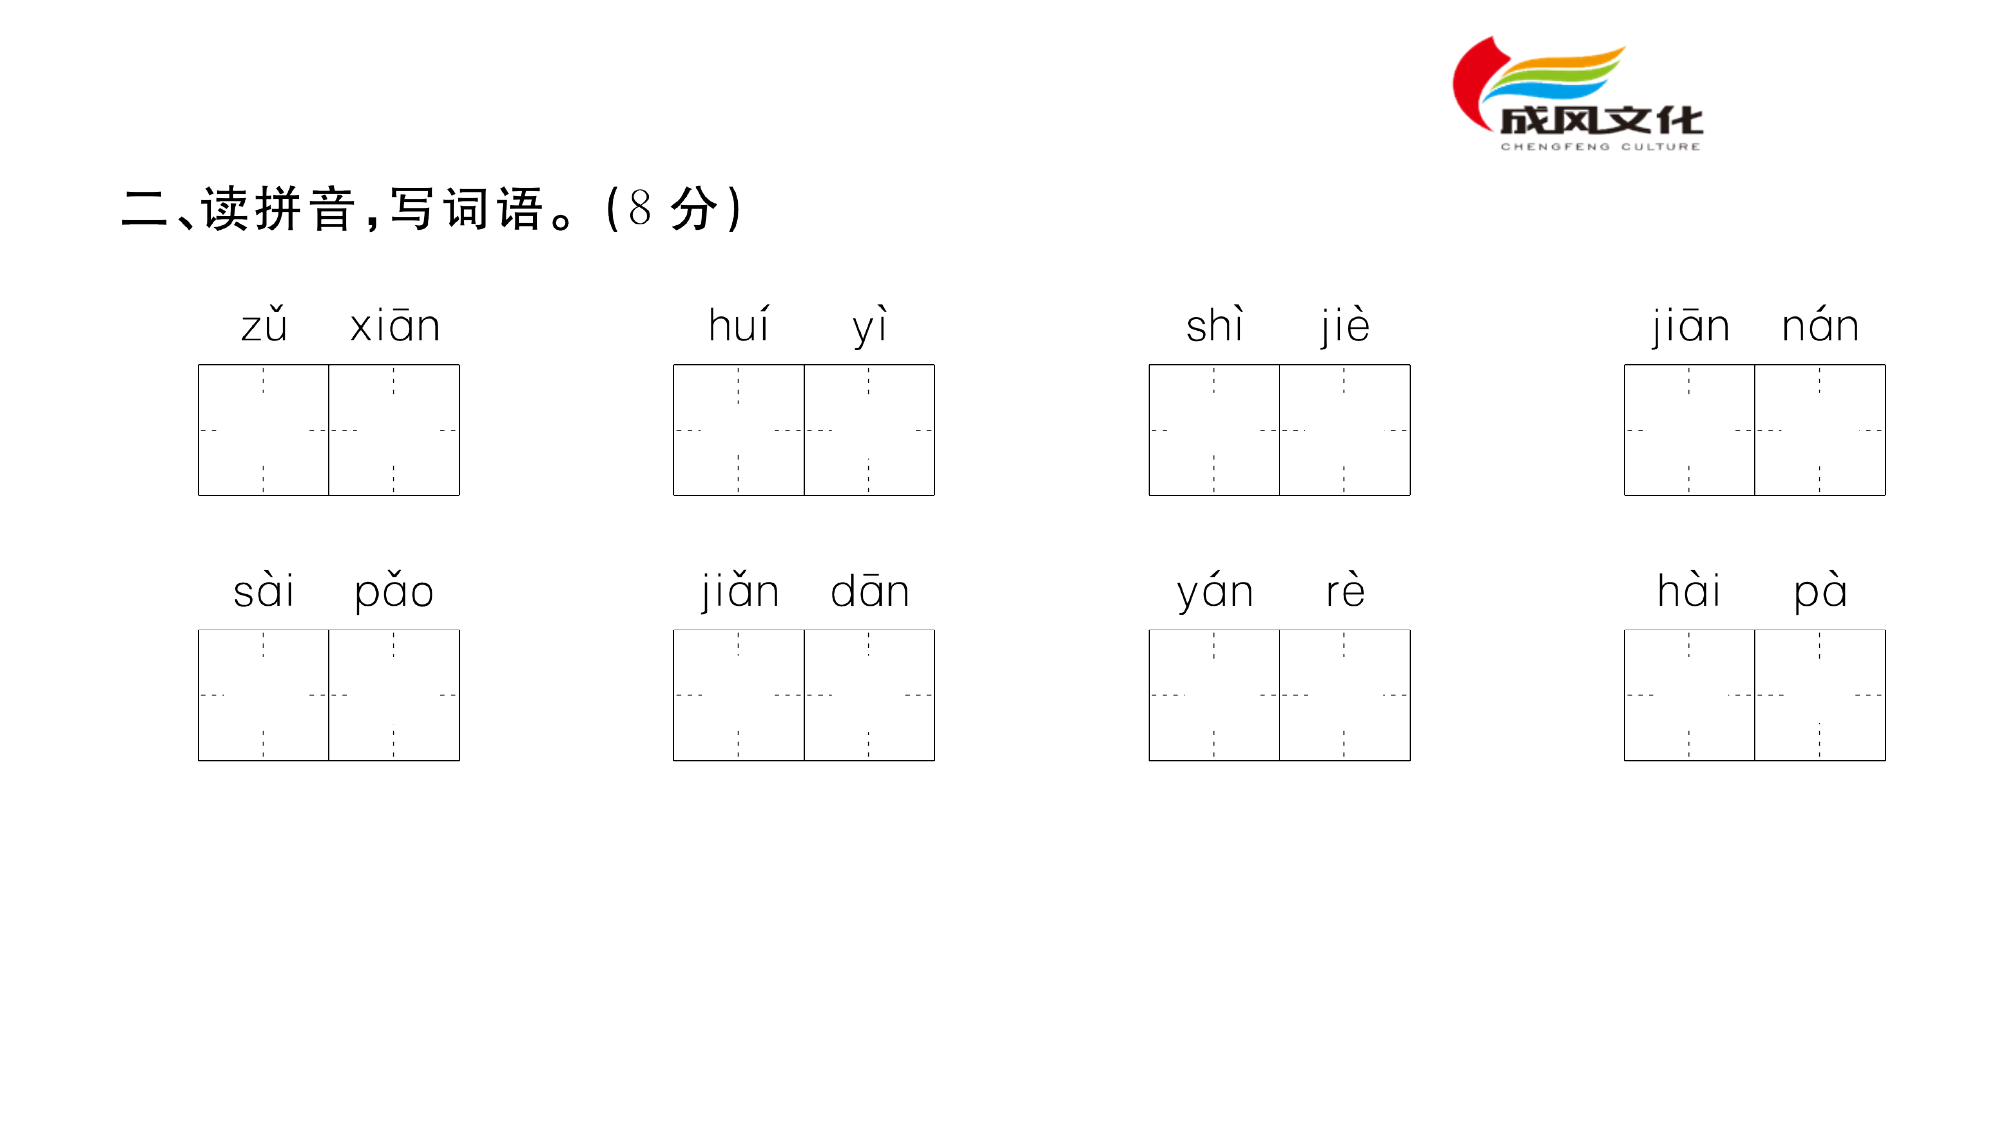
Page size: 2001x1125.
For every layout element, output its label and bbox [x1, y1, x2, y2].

picture [118, 30, 2000, 786]
